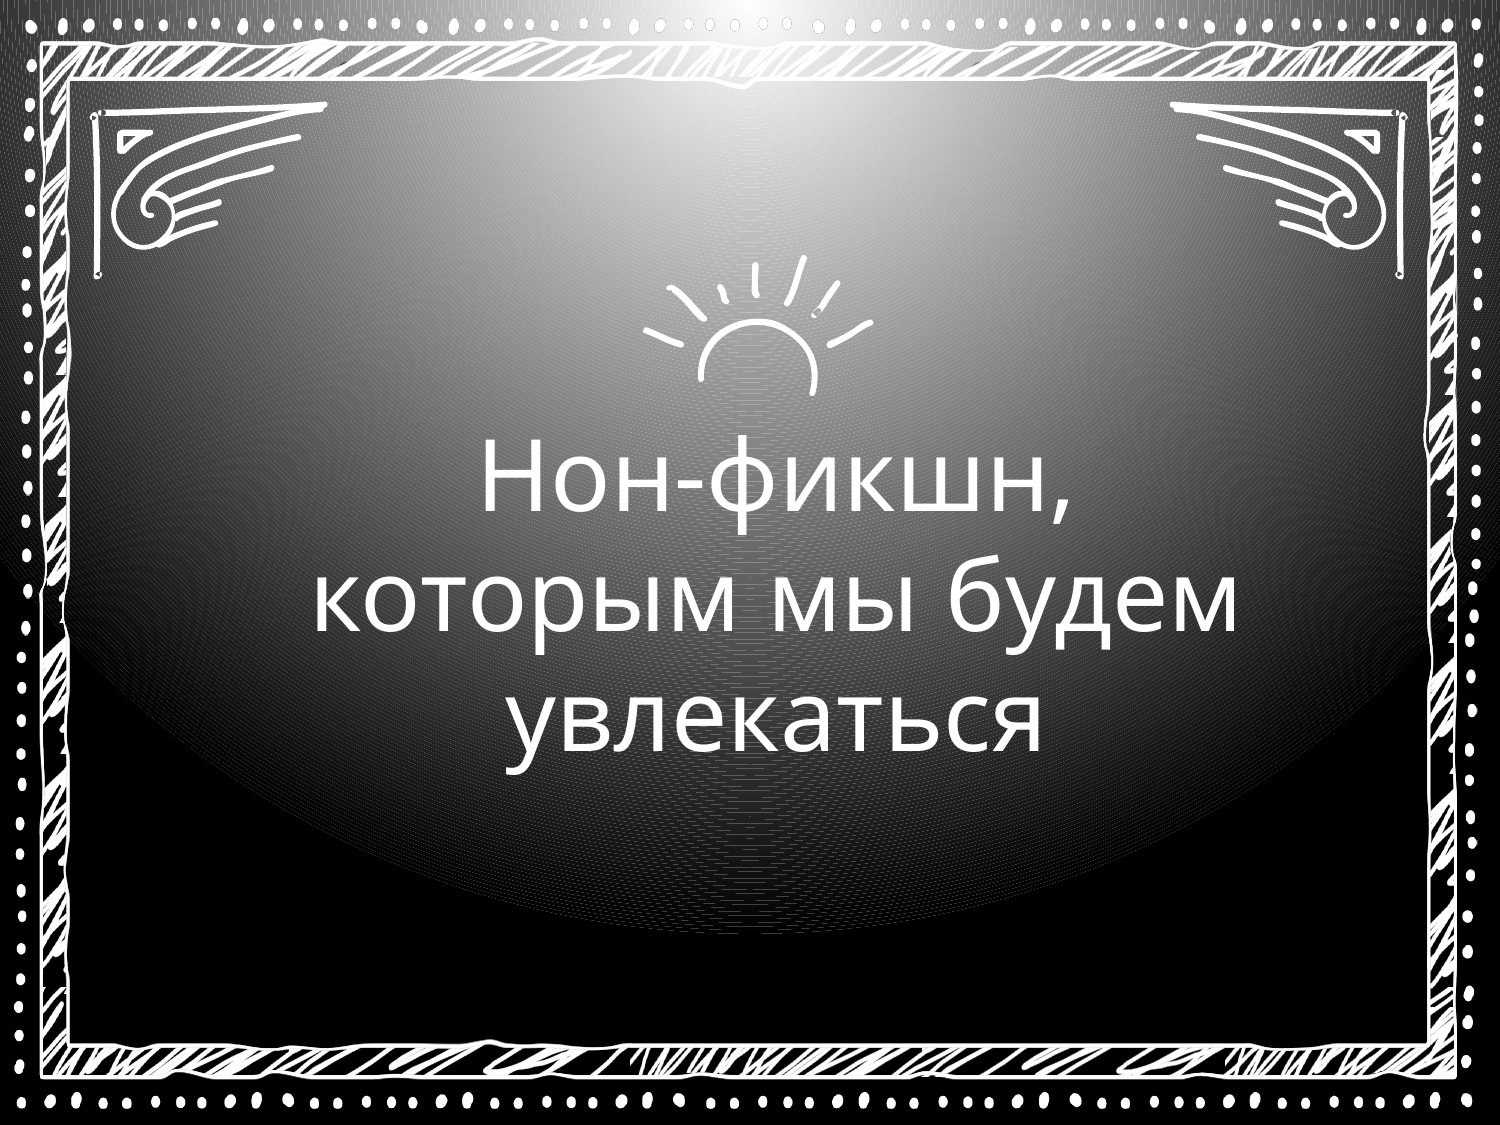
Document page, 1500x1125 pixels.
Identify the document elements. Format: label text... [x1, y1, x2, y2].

picture [13, 17, 1484, 1109]
text_box Нон-фикшн, которым мы будем увлекаться [241, 404, 1313, 779]
